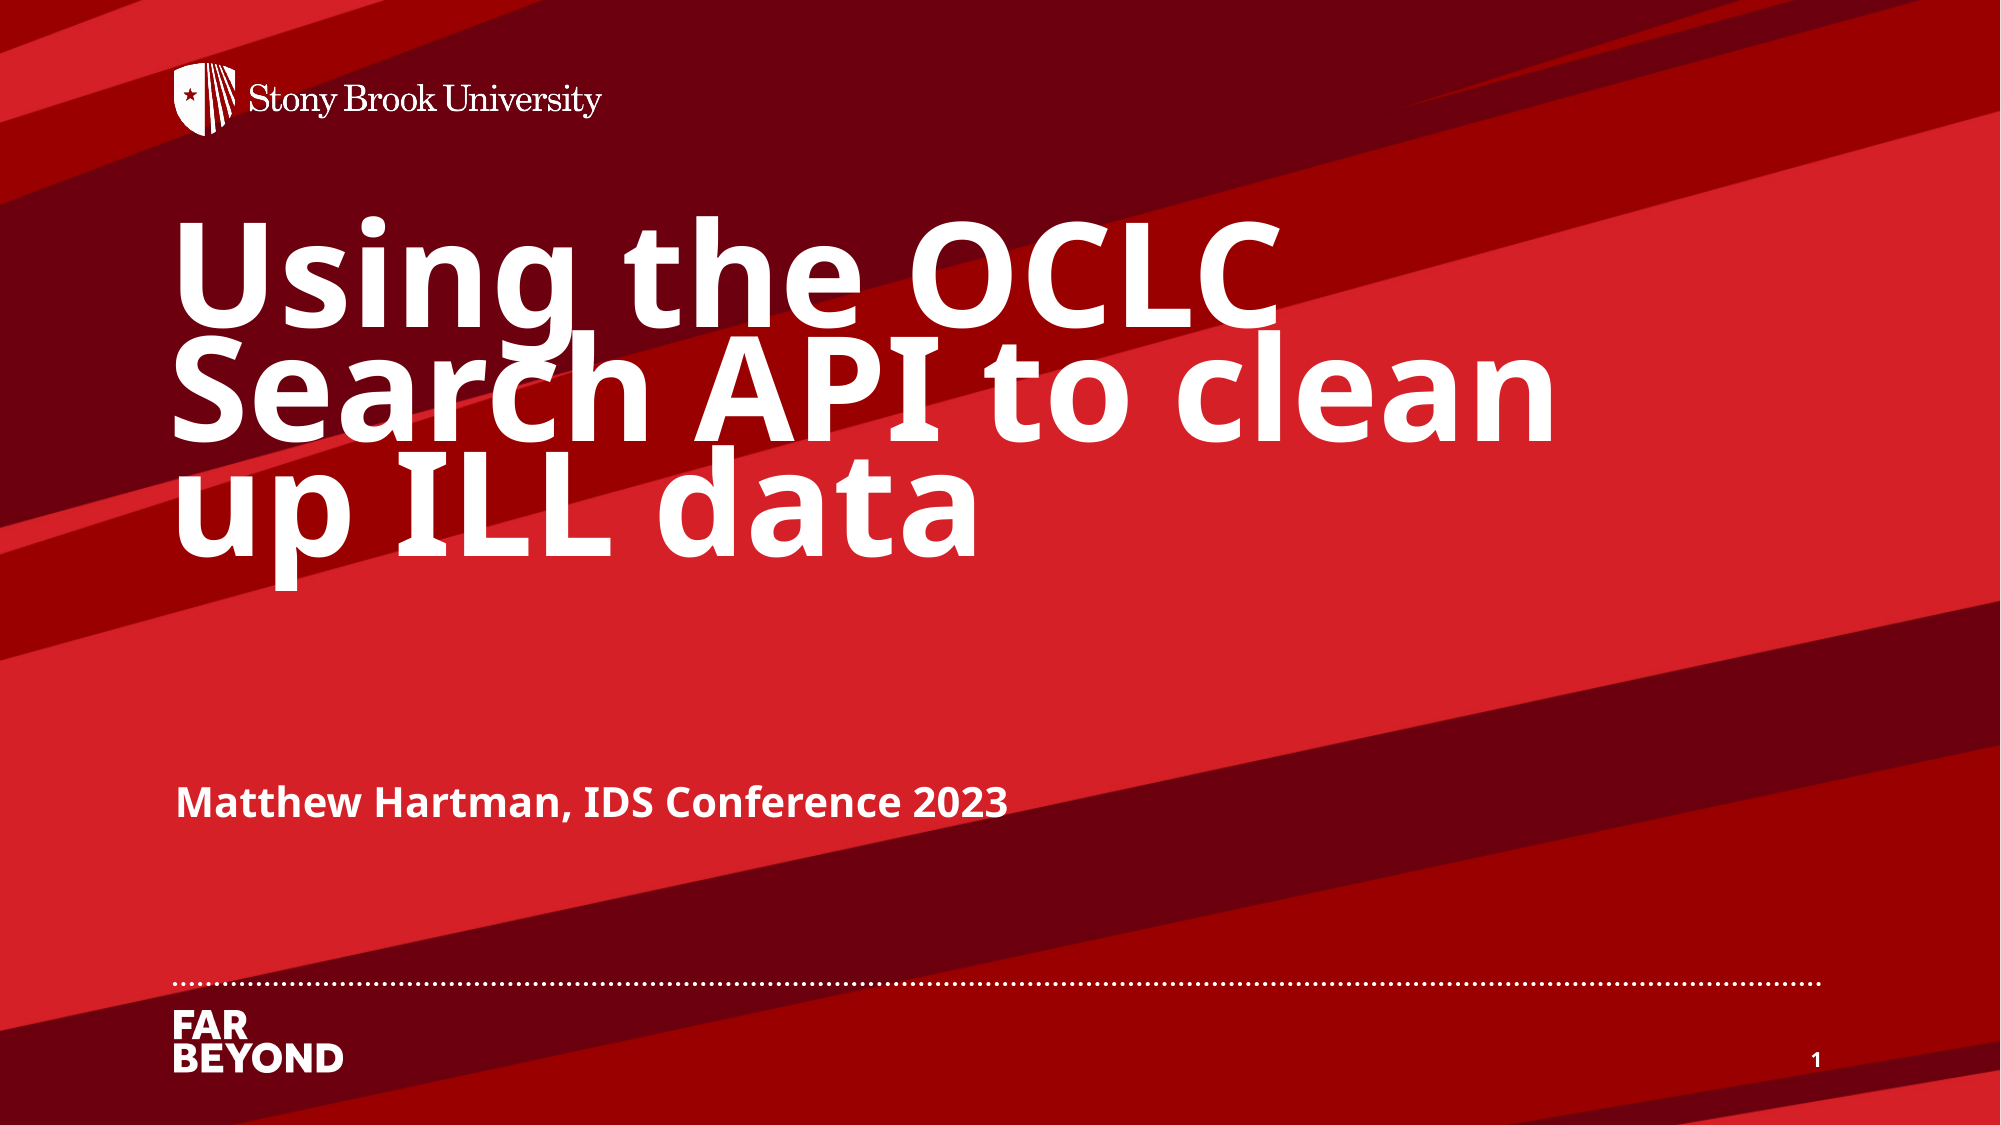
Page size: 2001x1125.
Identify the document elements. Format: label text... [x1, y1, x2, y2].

subtitle Matthew Hartman, IDS Conference 2023 [174, 763, 1675, 925]
picture [0, 0, 2001, 1125]
slide_number 1 [1387, 1031, 1838, 1092]
title Using the OCLC Search API to clean up ILL data [168, 241, 1675, 728]
